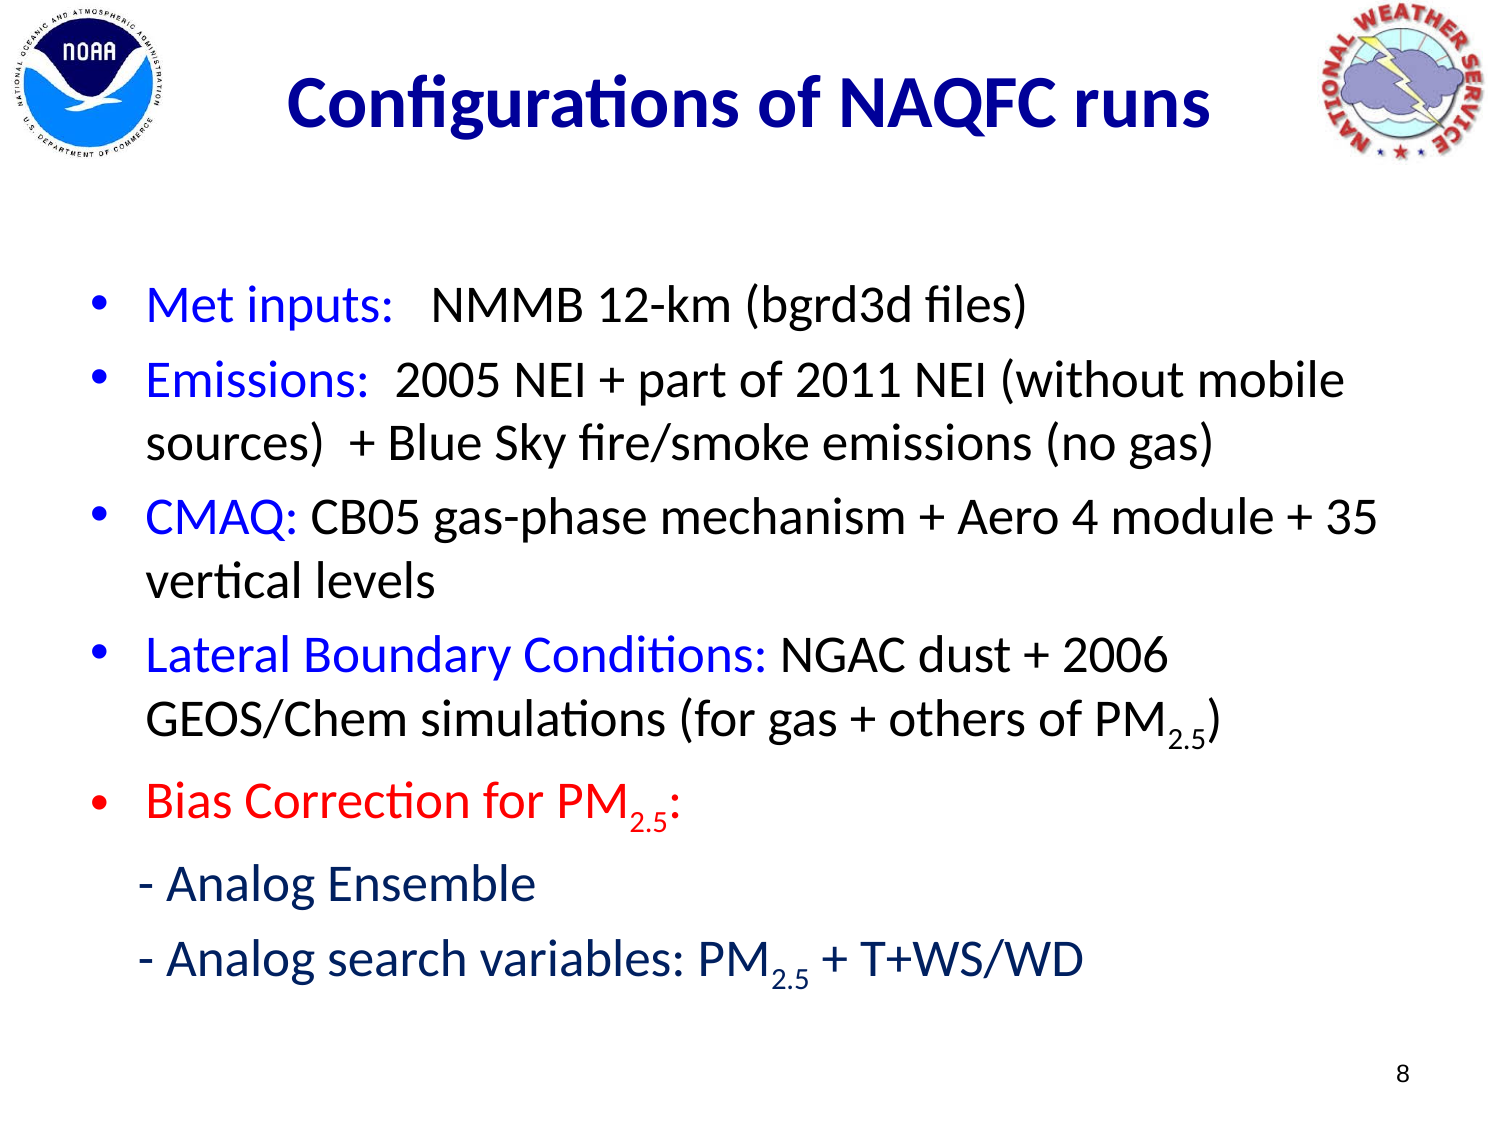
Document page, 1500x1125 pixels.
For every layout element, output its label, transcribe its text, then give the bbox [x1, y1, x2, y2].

list Met inputs: NMMB 12-km (bgrd3d files) Emissions: 2005 NEI + part of 2011 NEI (without mobile sources) + Blue Sky fire/smoke emissions (no gas) CMAQ: CB05 gas-phase mechanism + Aero 4 module + 35 vertical levels Lateral Boundary Conditions: NGAC dust + 2006 GEOS/Chem simulations (for gas + others of PM2.5) Bias Correction for PM2.5: - Analog Ensemble - Analog search variables: PM2.5 + T+WS/WD [75, 262, 1425, 1005]
picture [1317, 0, 1488, 165]
picture [5, 1, 169, 165]
slide_number 8 [1074, 1042, 1425, 1103]
title Configurations of NAQFC runs [75, 45, 1425, 233]
